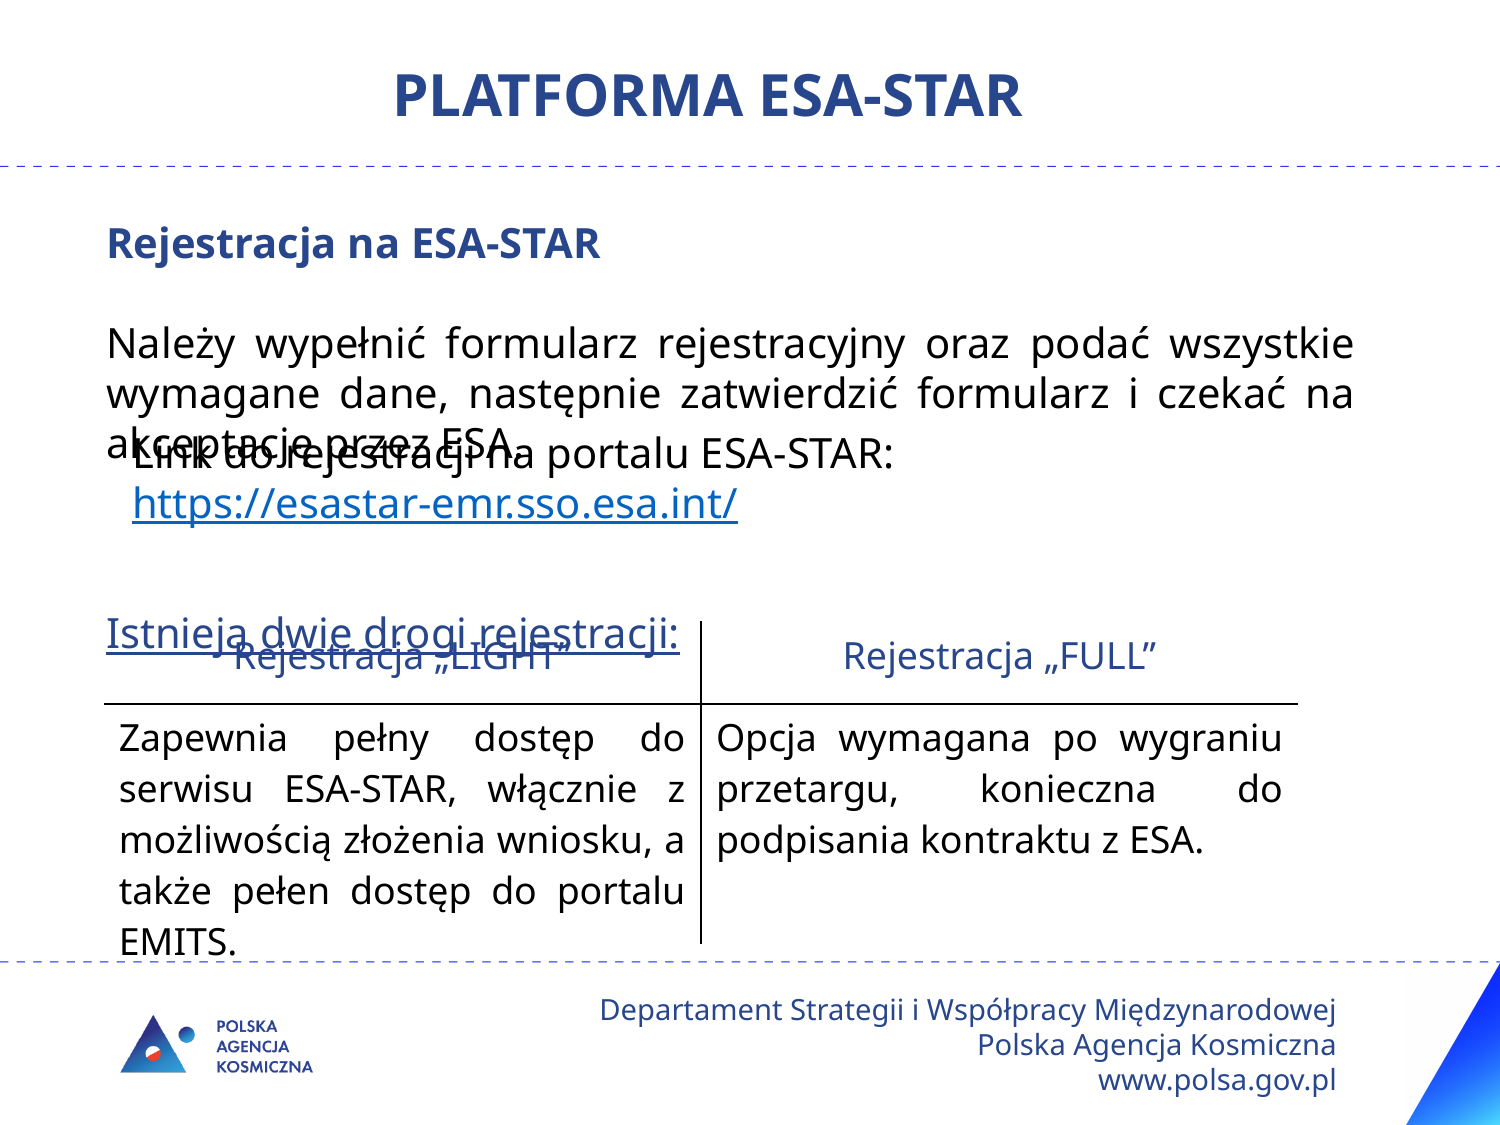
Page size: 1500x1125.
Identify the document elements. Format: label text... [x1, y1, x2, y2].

table_header Rejestracja „LIGHT” [104, 621, 700, 703]
table_cell Opcja wymagana po wygraniu przetargu, konieczna do podpisania kontraktu z ESA. [702, 705, 1298, 944]
title Platforma ESA-STAR [117, 69, 1299, 137]
picture [117, 1011, 316, 1077]
picture [0, 161, 1500, 174]
text_box Link do rejestracji na portalu ESA-STAR: https://esastar-emr.sso.esa.int/ [117, 418, 1387, 541]
picture [0, 956, 1500, 1125]
table_cell Zapewnia pełny dostęp do serwisu ESA-STAR, włącznie z możliwością złożenia wniosku, a także pełen dostęp do portalu EMITS. [104, 705, 700, 944]
text_box Rejestracja na ESA-STAR Należy wypełnić formularz rejestracyjny oraz podać wszystkie wymagane dane, następnie zatwierdzić formularz i czekać na akceptację przez ESA. Istnieją dwie drogi rejestracji: [91, 209, 1370, 705]
footer Departament Strategii i Współpracy Międzynarodowej Polska Agencja Kosmiczna www.polsa.gov.pl [581, 998, 1353, 1090]
table_header Rejestracja „FULL” [702, 621, 1298, 703]
